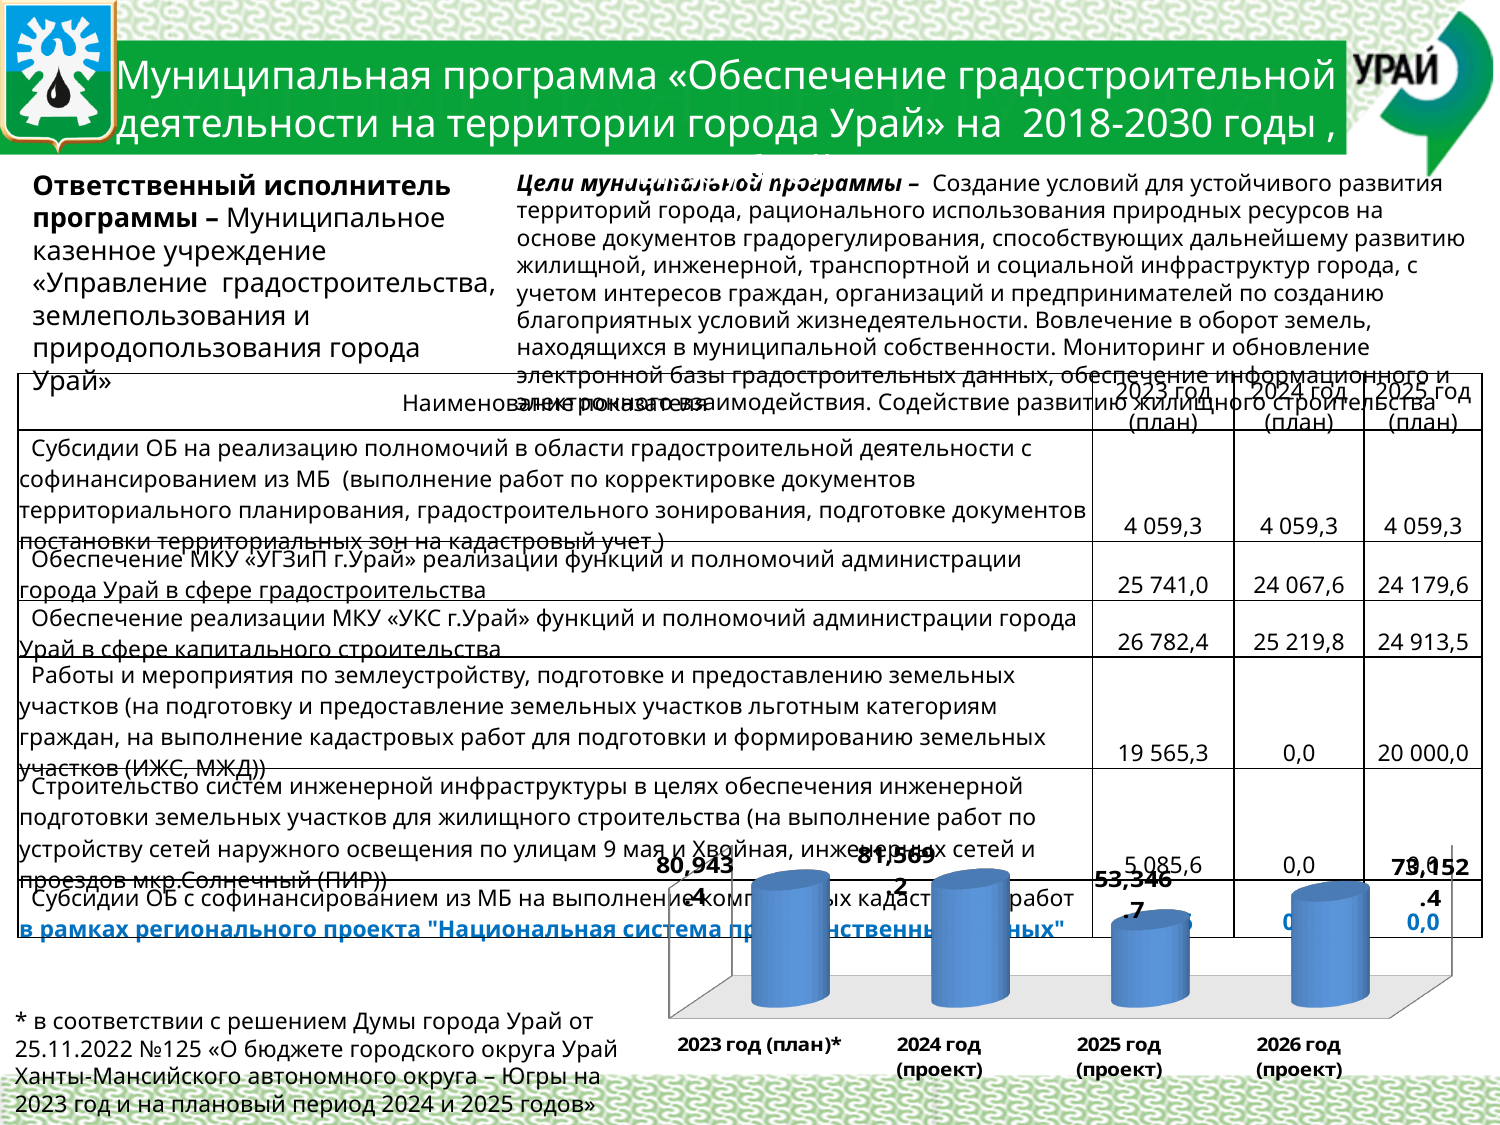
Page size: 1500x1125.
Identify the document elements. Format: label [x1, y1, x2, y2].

table_cell [1365, 769, 1481, 833]
table_cell [1365, 601, 1481, 656]
table_cell [19, 542, 1092, 600]
chart [513, 833, 1500, 1083]
picture [0, 0, 1500, 185]
table_header [1235, 374, 1363, 429]
table_cell [1235, 769, 1363, 833]
text_box [0, 999, 513, 1058]
table_cell [1235, 542, 1363, 600]
table_cell [1093, 769, 1233, 833]
table_cell [1365, 658, 1481, 768]
table_cell [1093, 431, 1233, 541]
table_cell [1365, 542, 1481, 600]
table_cell [19, 601, 1092, 656]
table_header [1093, 374, 1233, 429]
table_cell [1365, 431, 1481, 541]
picture [0, 1058, 1500, 1125]
table_cell [1093, 542, 1233, 600]
table_header [19, 374, 1092, 429]
table_header [1365, 374, 1481, 429]
text_box [17, 166, 1483, 373]
table_cell [19, 431, 1092, 541]
table_cell [19, 658, 1092, 768]
table_cell [1235, 431, 1363, 541]
table_cell [19, 769, 1092, 879]
table_cell [1093, 658, 1233, 768]
table_cell [1093, 601, 1233, 656]
table_cell [1235, 601, 1363, 656]
table_cell [1235, 658, 1363, 768]
table_cell [19, 881, 513, 937]
